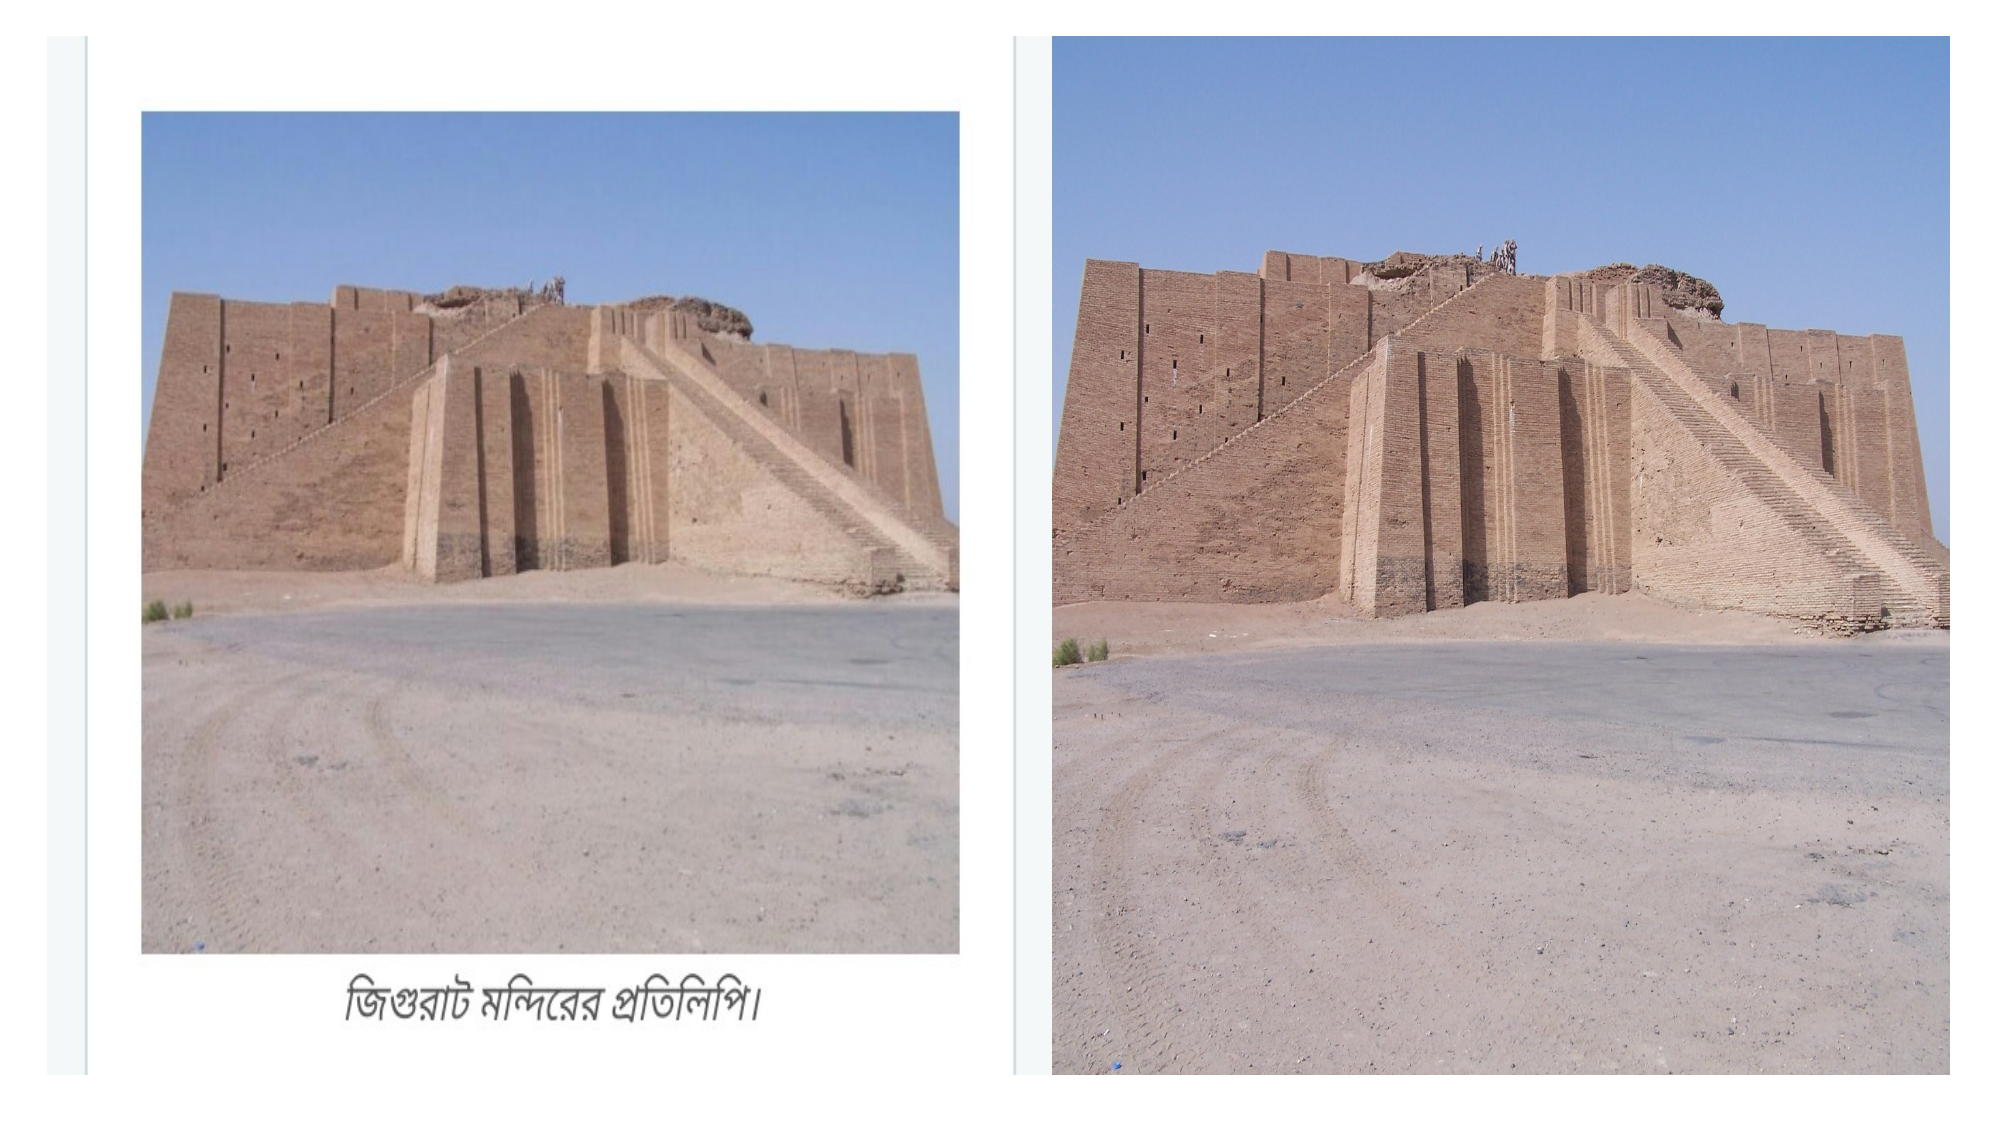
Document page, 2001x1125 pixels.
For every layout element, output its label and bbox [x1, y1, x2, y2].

picture [47, 36, 1950, 1075]
